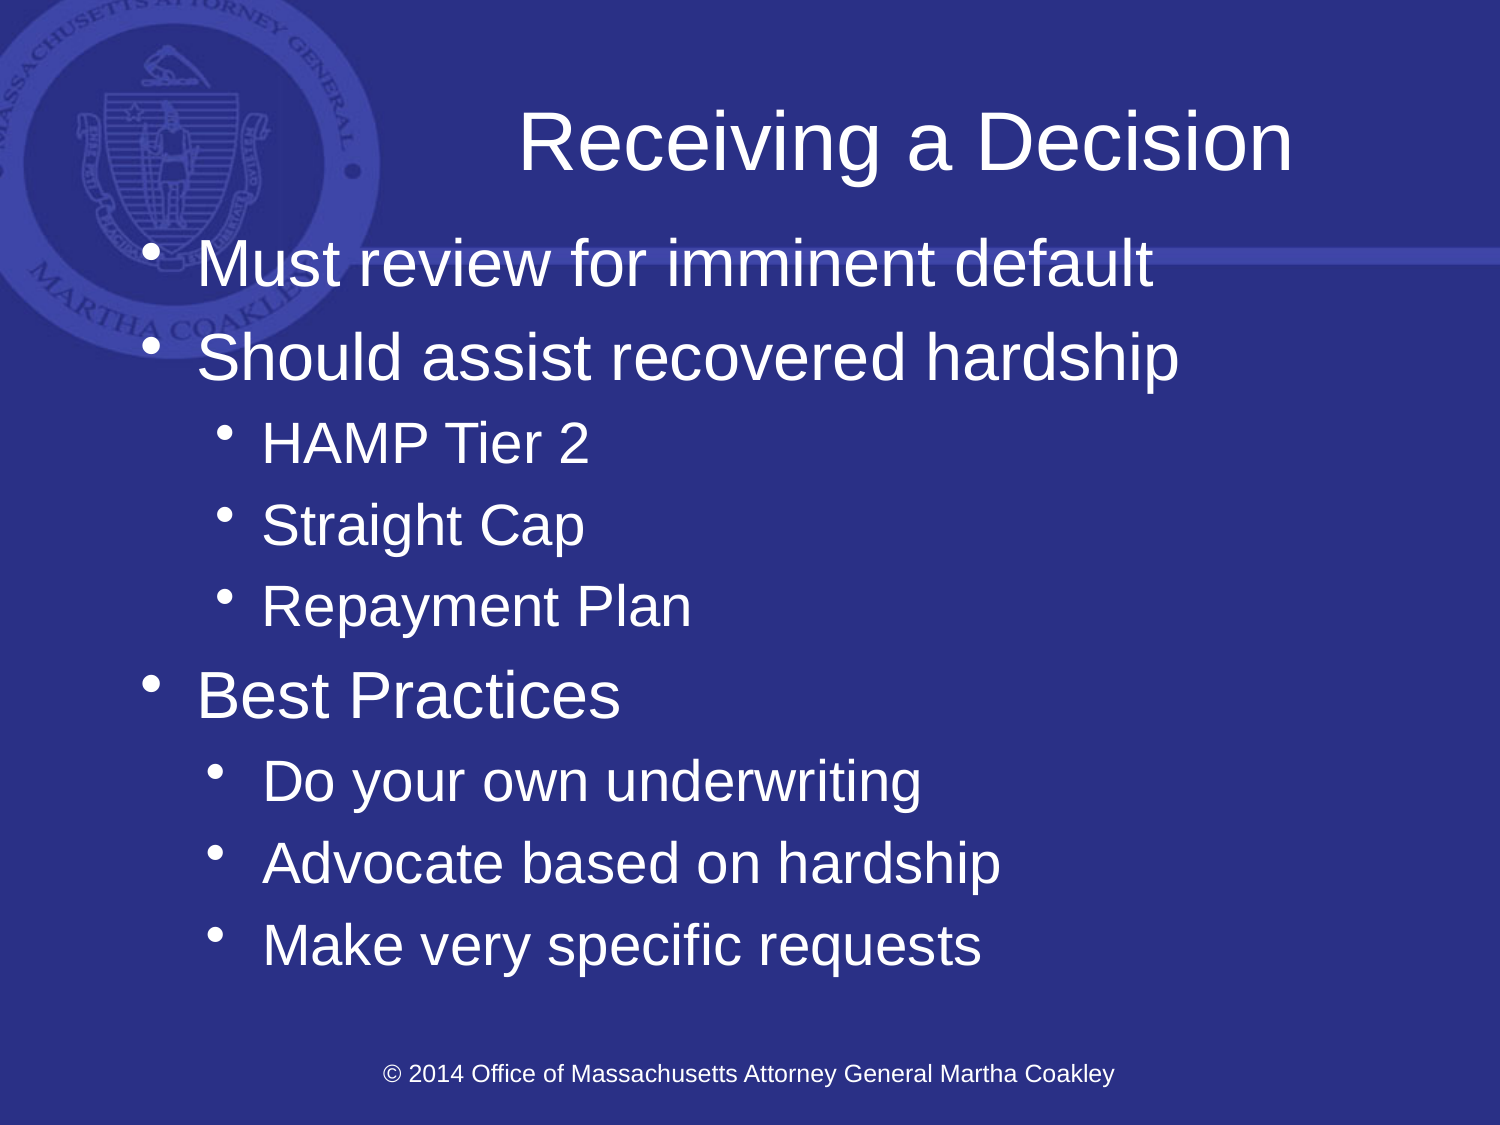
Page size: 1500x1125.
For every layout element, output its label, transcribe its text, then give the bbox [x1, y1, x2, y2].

footer © 2014 Office of Massachusetts Attorney General Martha Coakley [112, 1049, 1388, 1101]
title Receiving a Decision [374, 37, 1438, 238]
picture [0, 0, 1500, 1125]
list Must review for imminent default Should assist recovered hardship HAMP Tier 2 Straight Cap Repayment Plan Best Practices Do your own underwriting Advocate based on hardship Make very specific requests [124, 212, 1401, 826]
